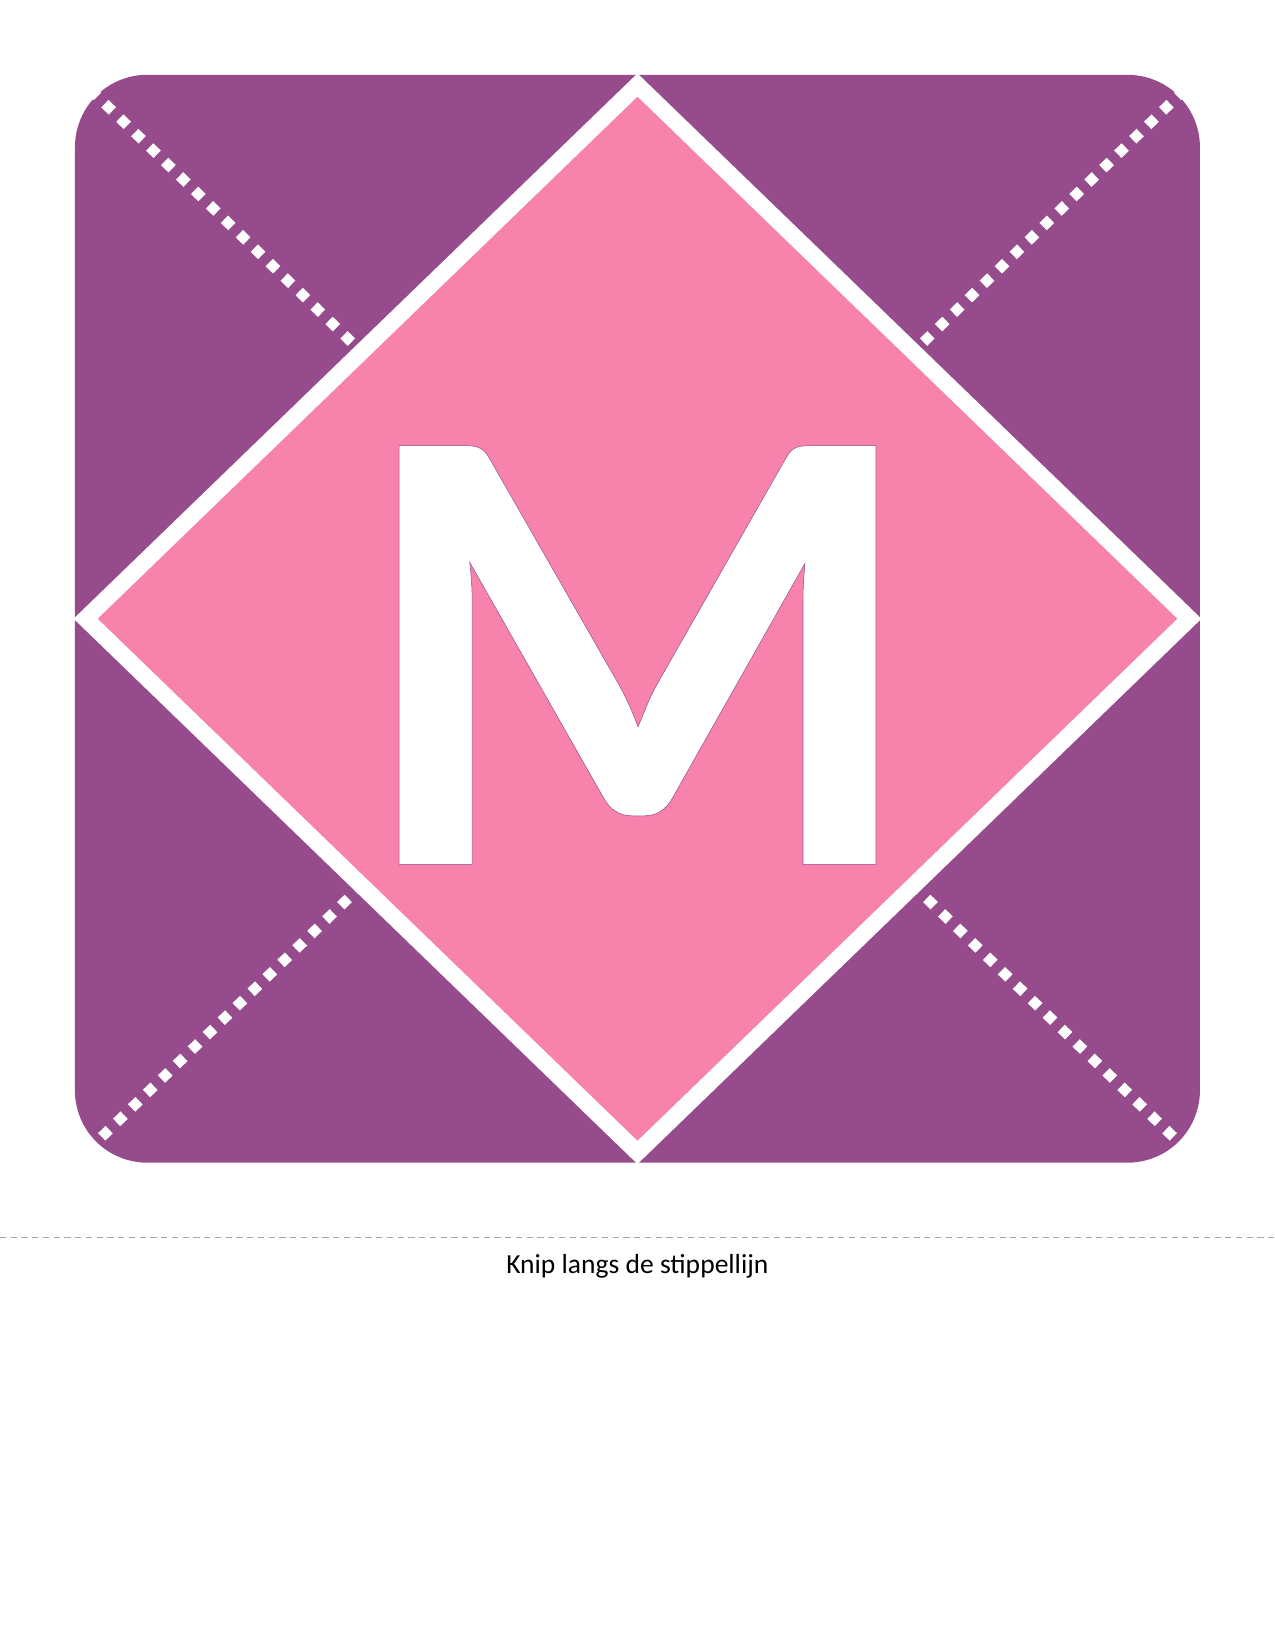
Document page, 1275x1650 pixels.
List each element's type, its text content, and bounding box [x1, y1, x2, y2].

title m [159, 150, 1116, 1062]
